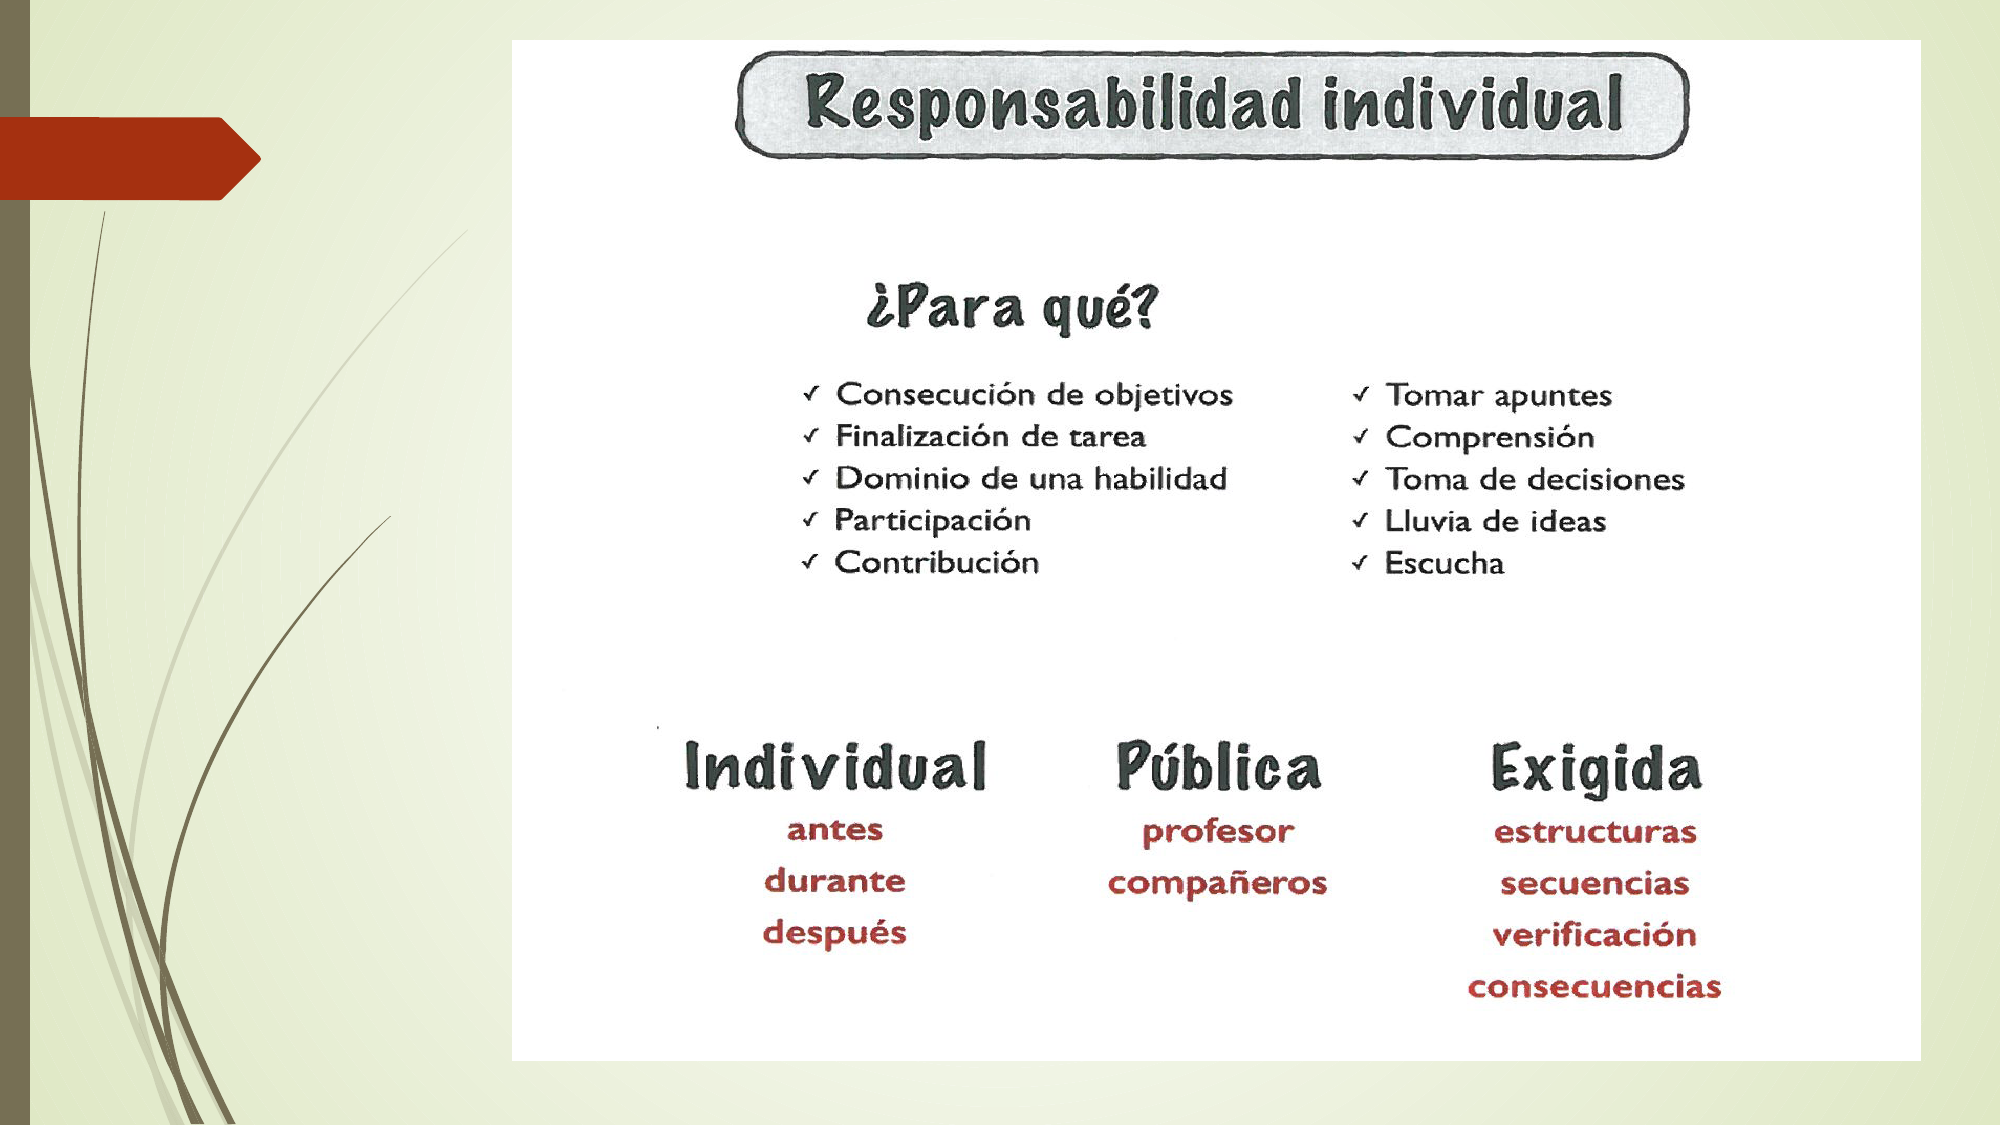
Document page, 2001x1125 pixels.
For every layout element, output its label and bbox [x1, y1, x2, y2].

list [512, 40, 1921, 1061]
